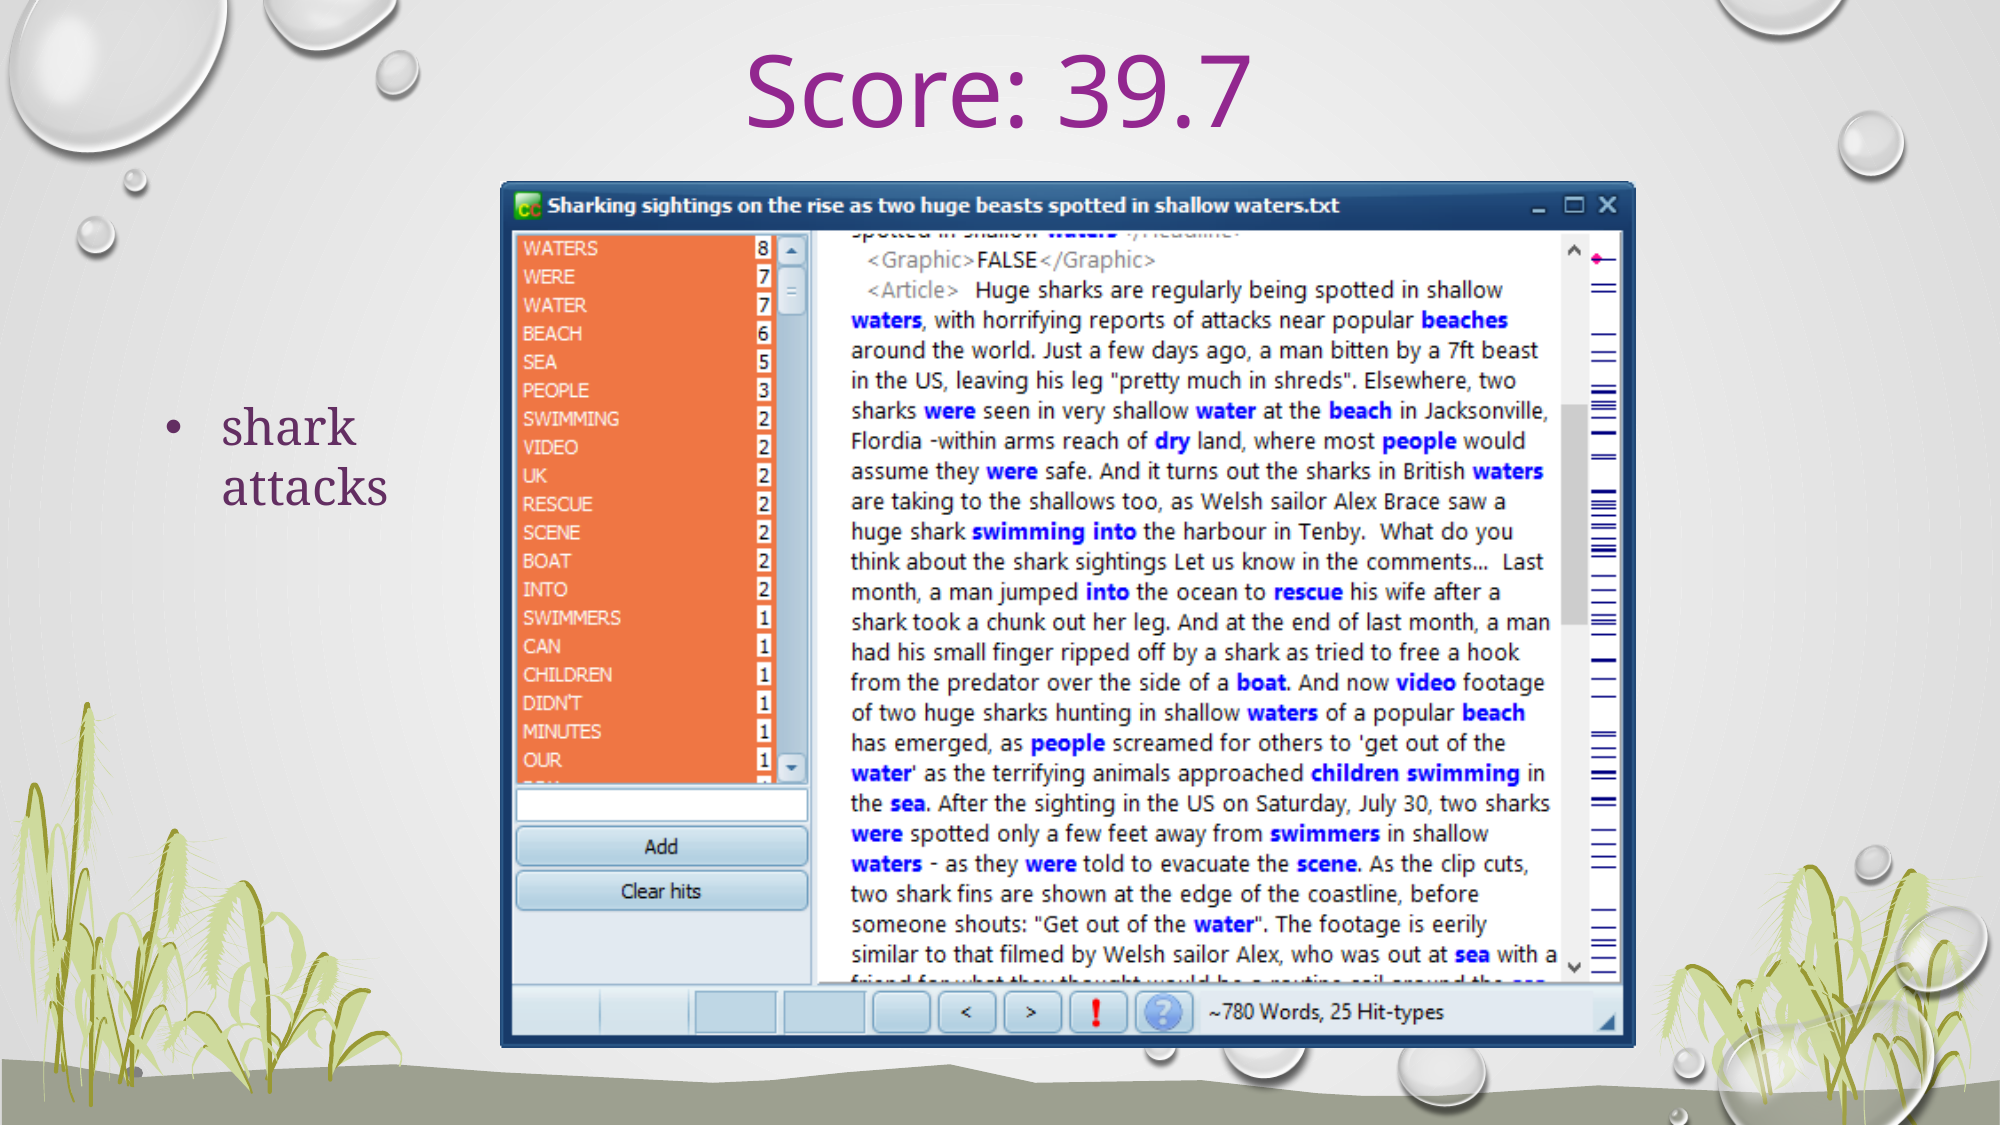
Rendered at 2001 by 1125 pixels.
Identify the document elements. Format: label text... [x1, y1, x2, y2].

title Score: 39.7 [99, 0, 1900, 155]
list shark attacks [149, 388, 419, 950]
picture [0, 0, 2000, 1125]
